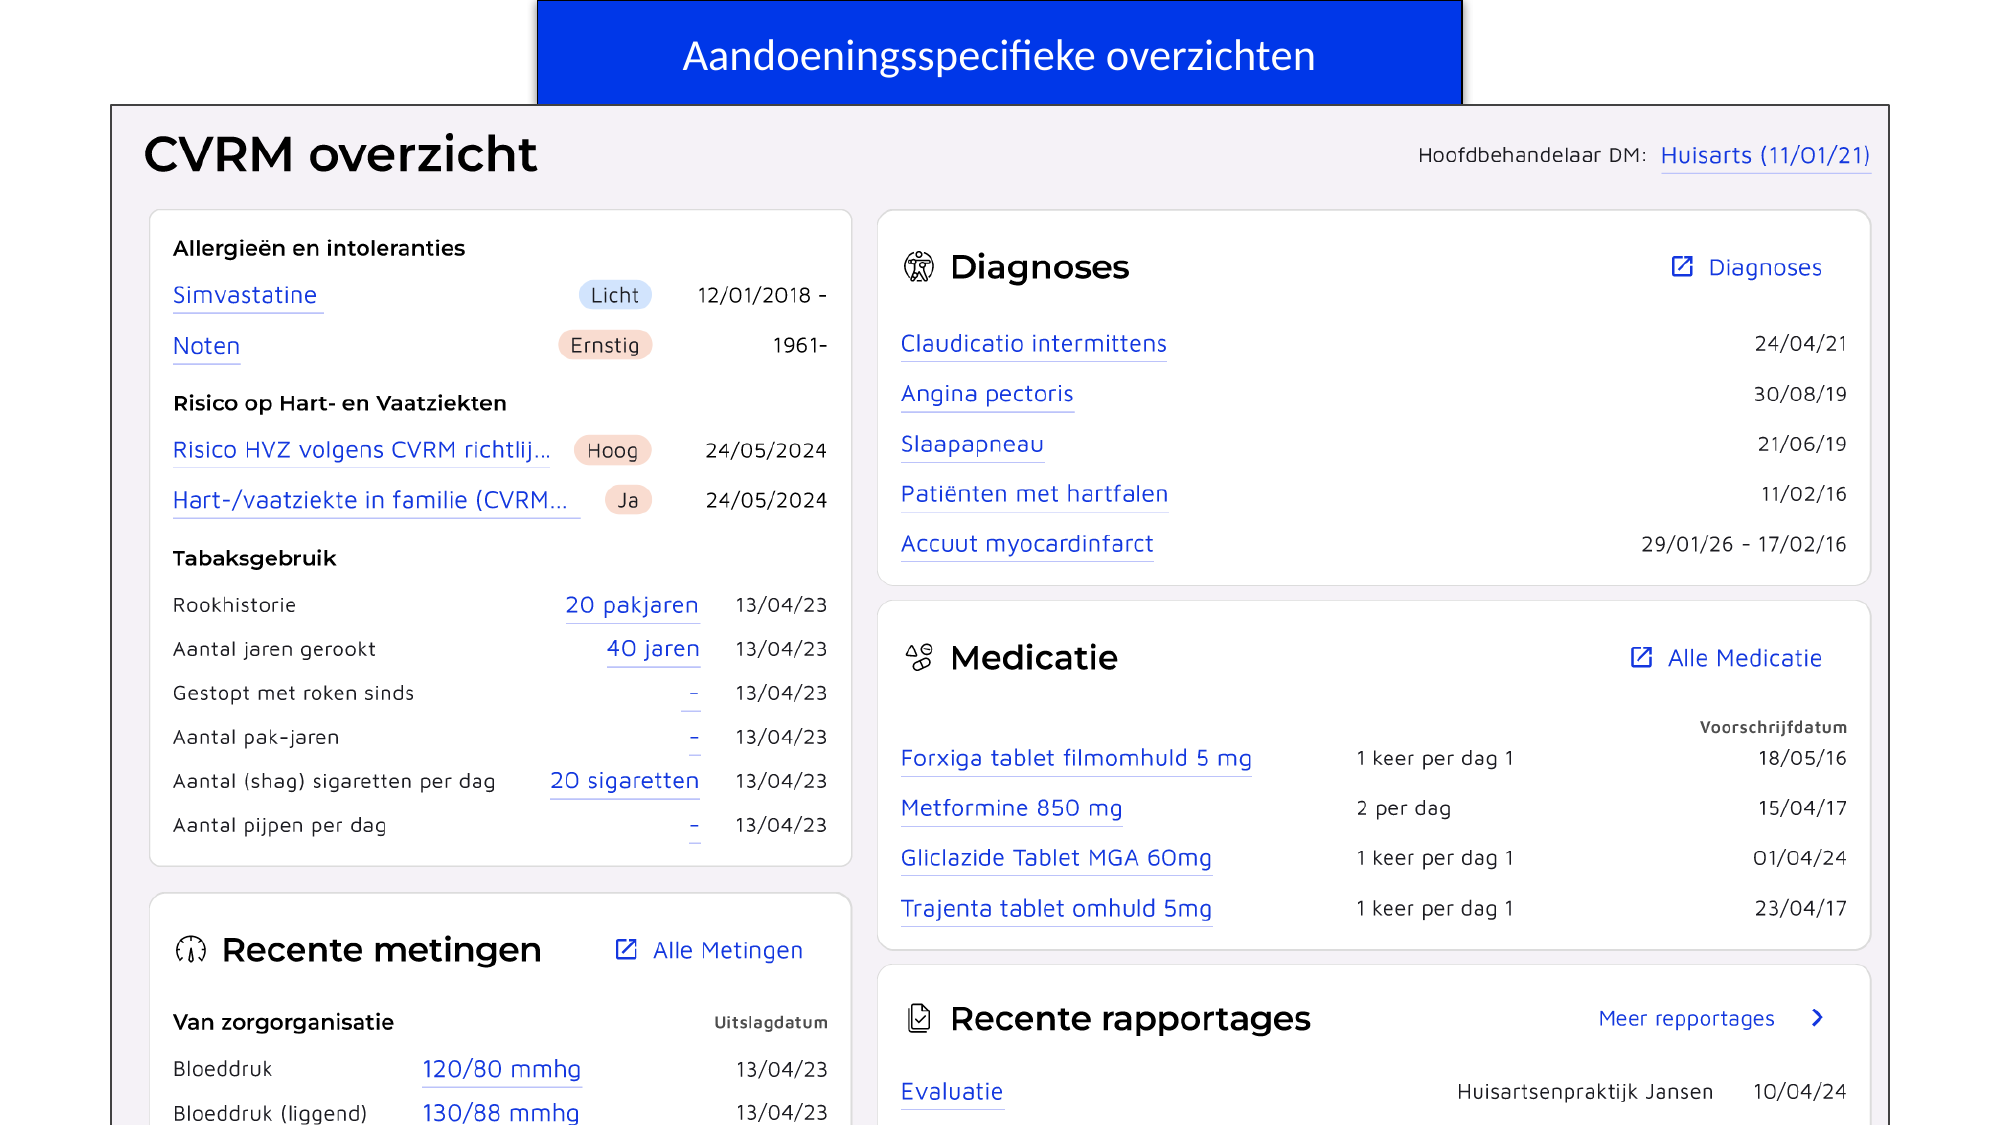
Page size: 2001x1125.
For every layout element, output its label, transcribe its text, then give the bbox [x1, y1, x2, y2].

title Aandoeningsspecifieke overzichten [537, 0, 1463, 102]
picture [111, 105, 1889, 1125]
picture [108, 66, 247, 205]
